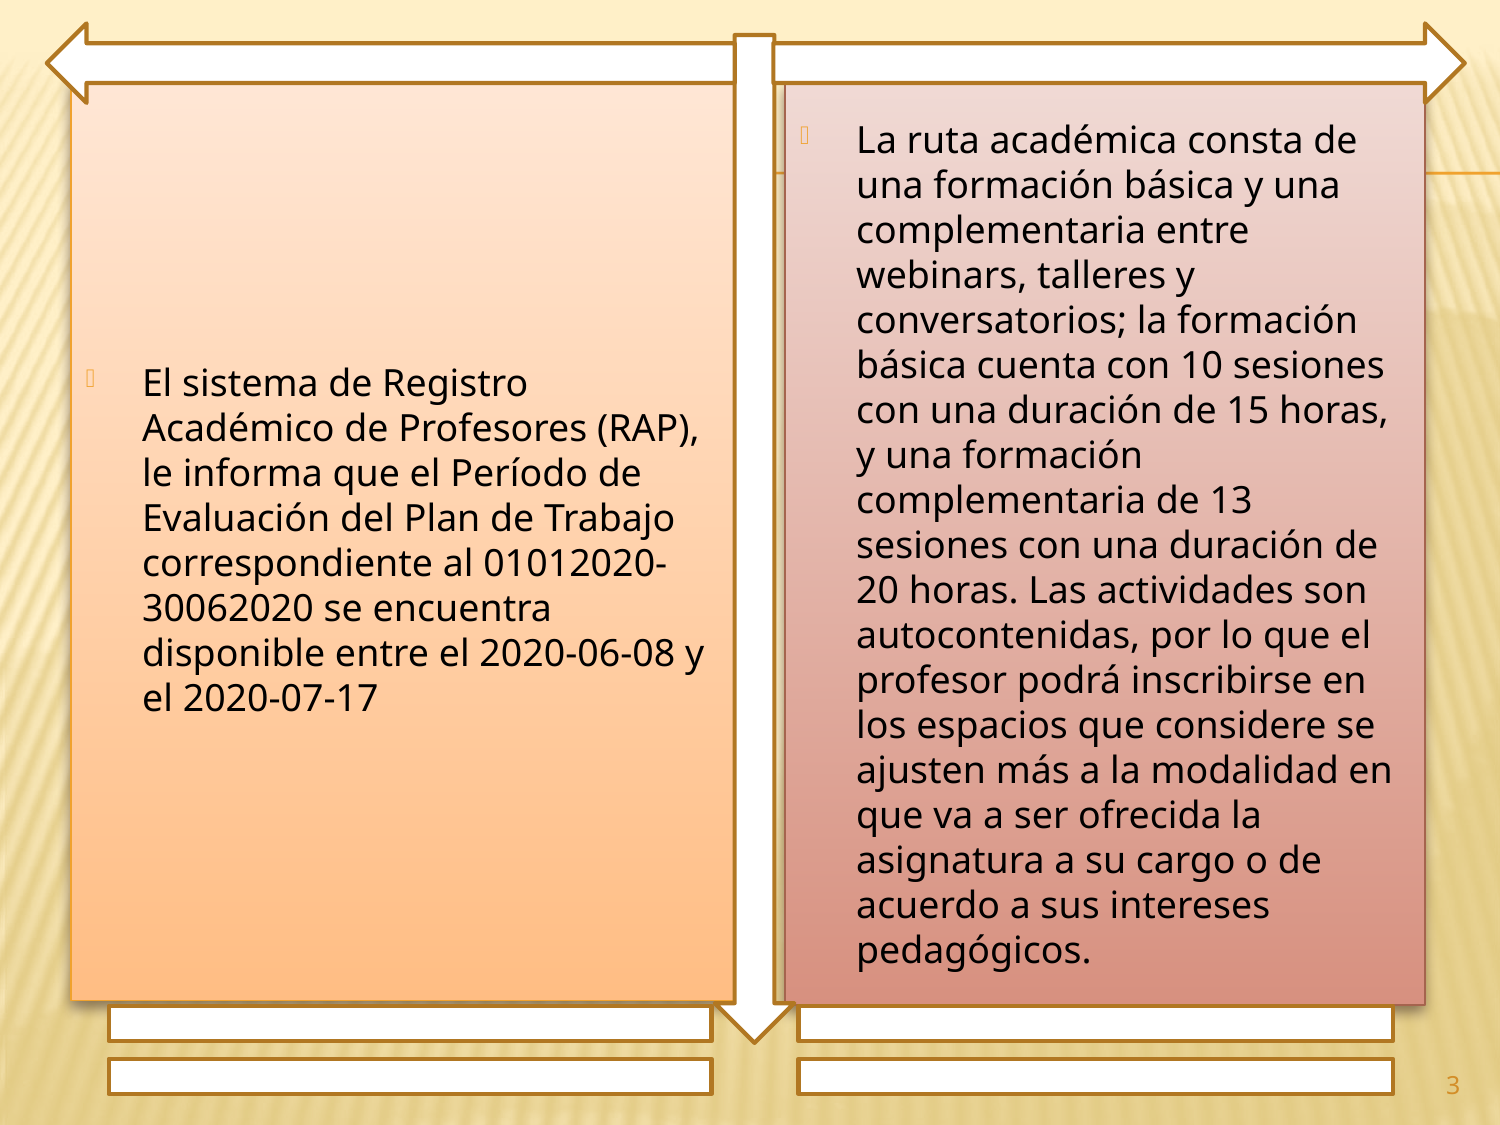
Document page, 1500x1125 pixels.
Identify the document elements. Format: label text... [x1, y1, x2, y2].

text_box [796, 1004, 1395, 1043]
list La ruta académica consta de una formación básica y una complementaria entre webinars, talleres y conversatorios; la formación básica cuenta con 10 sesiones con una duración de 15 horas, y una formación complementaria de 13 sesiones con una duración de 20 horas. Las actividades son autocontenidas, por lo que el profesor podrá inscribirse en los espacios que considere se ajusten más a la modalidad en que va a ser ofrecida la asignatura a su cargo o de acuerdo a sus intereses pedagógicos. [784, 86, 1426, 1006]
text_box [771, 21, 1467, 105]
text_box [107, 1057, 714, 1096]
text_box [107, 1004, 714, 1043]
slide_number 3 [1350, 1062, 1475, 1103]
list El sistema de Registro Académico de Profesores (RAP), le informa que el Período de Evaluación del Plan de Trabajo correspondiente al 01012020-30062020 se encuentra disponible entre el 2020-06-08 y el 2020-07-17 [70, 86, 732, 1001]
text_box [796, 1057, 1395, 1096]
text_box [44, 21, 737, 105]
text_box [712, 32, 797, 1046]
